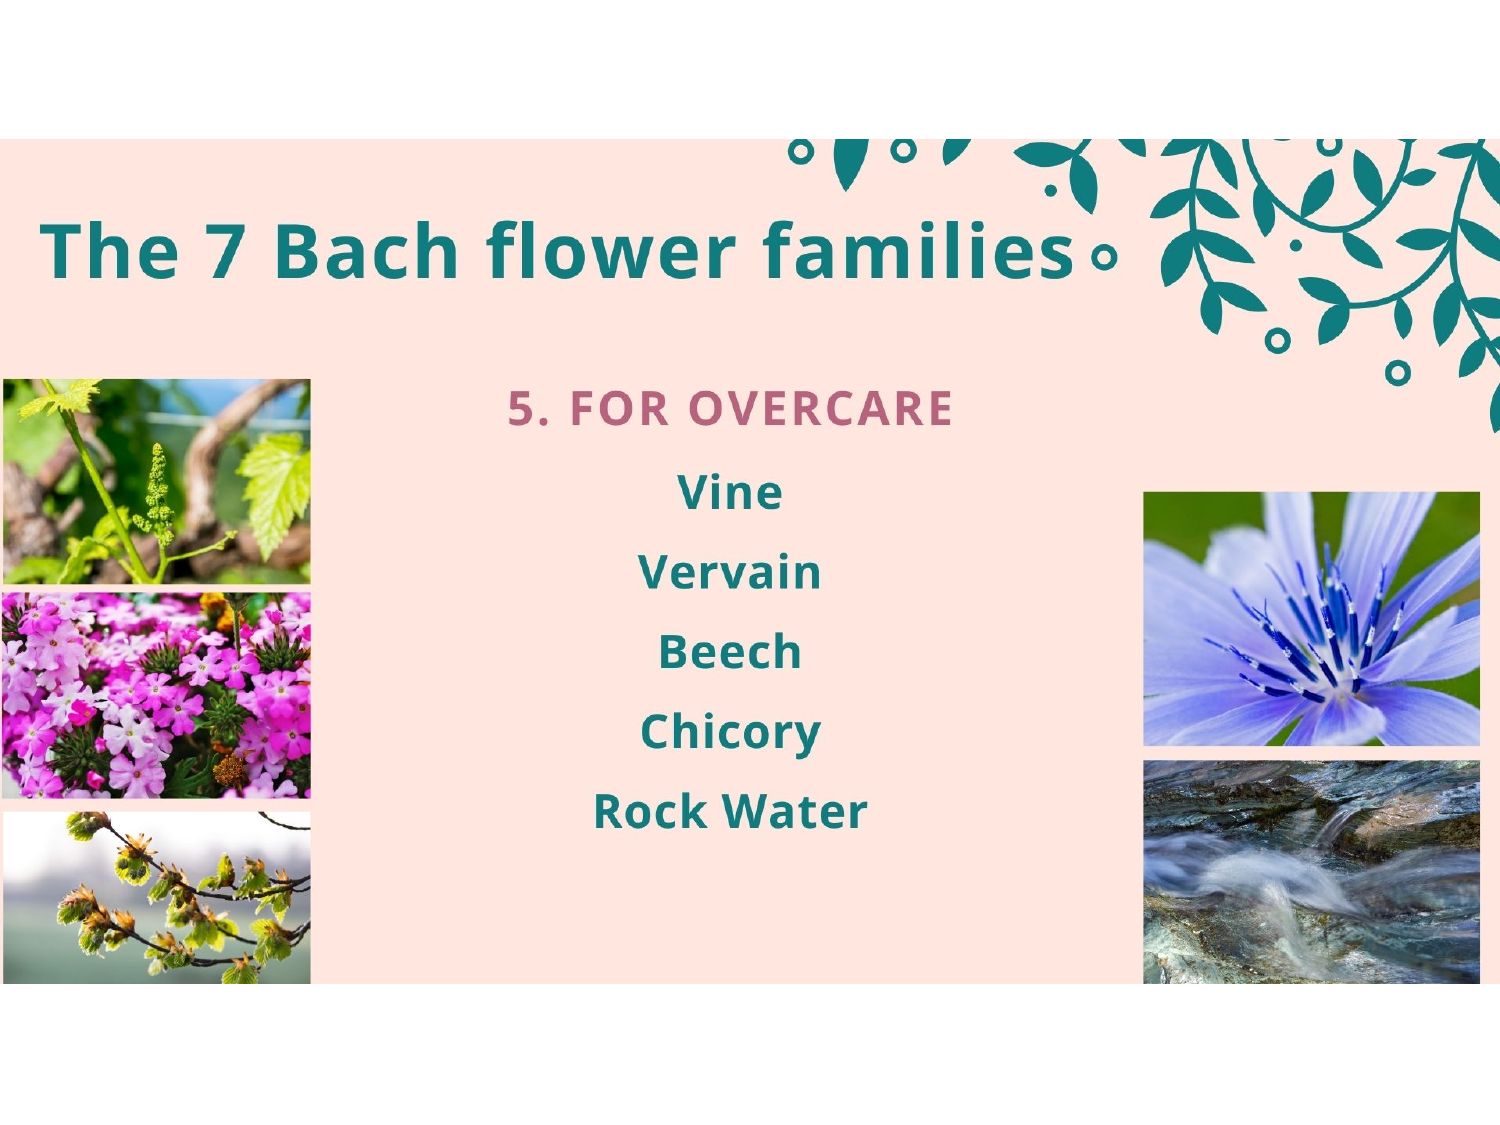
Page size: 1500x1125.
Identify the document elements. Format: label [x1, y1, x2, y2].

picture [0, 139, 1500, 984]
